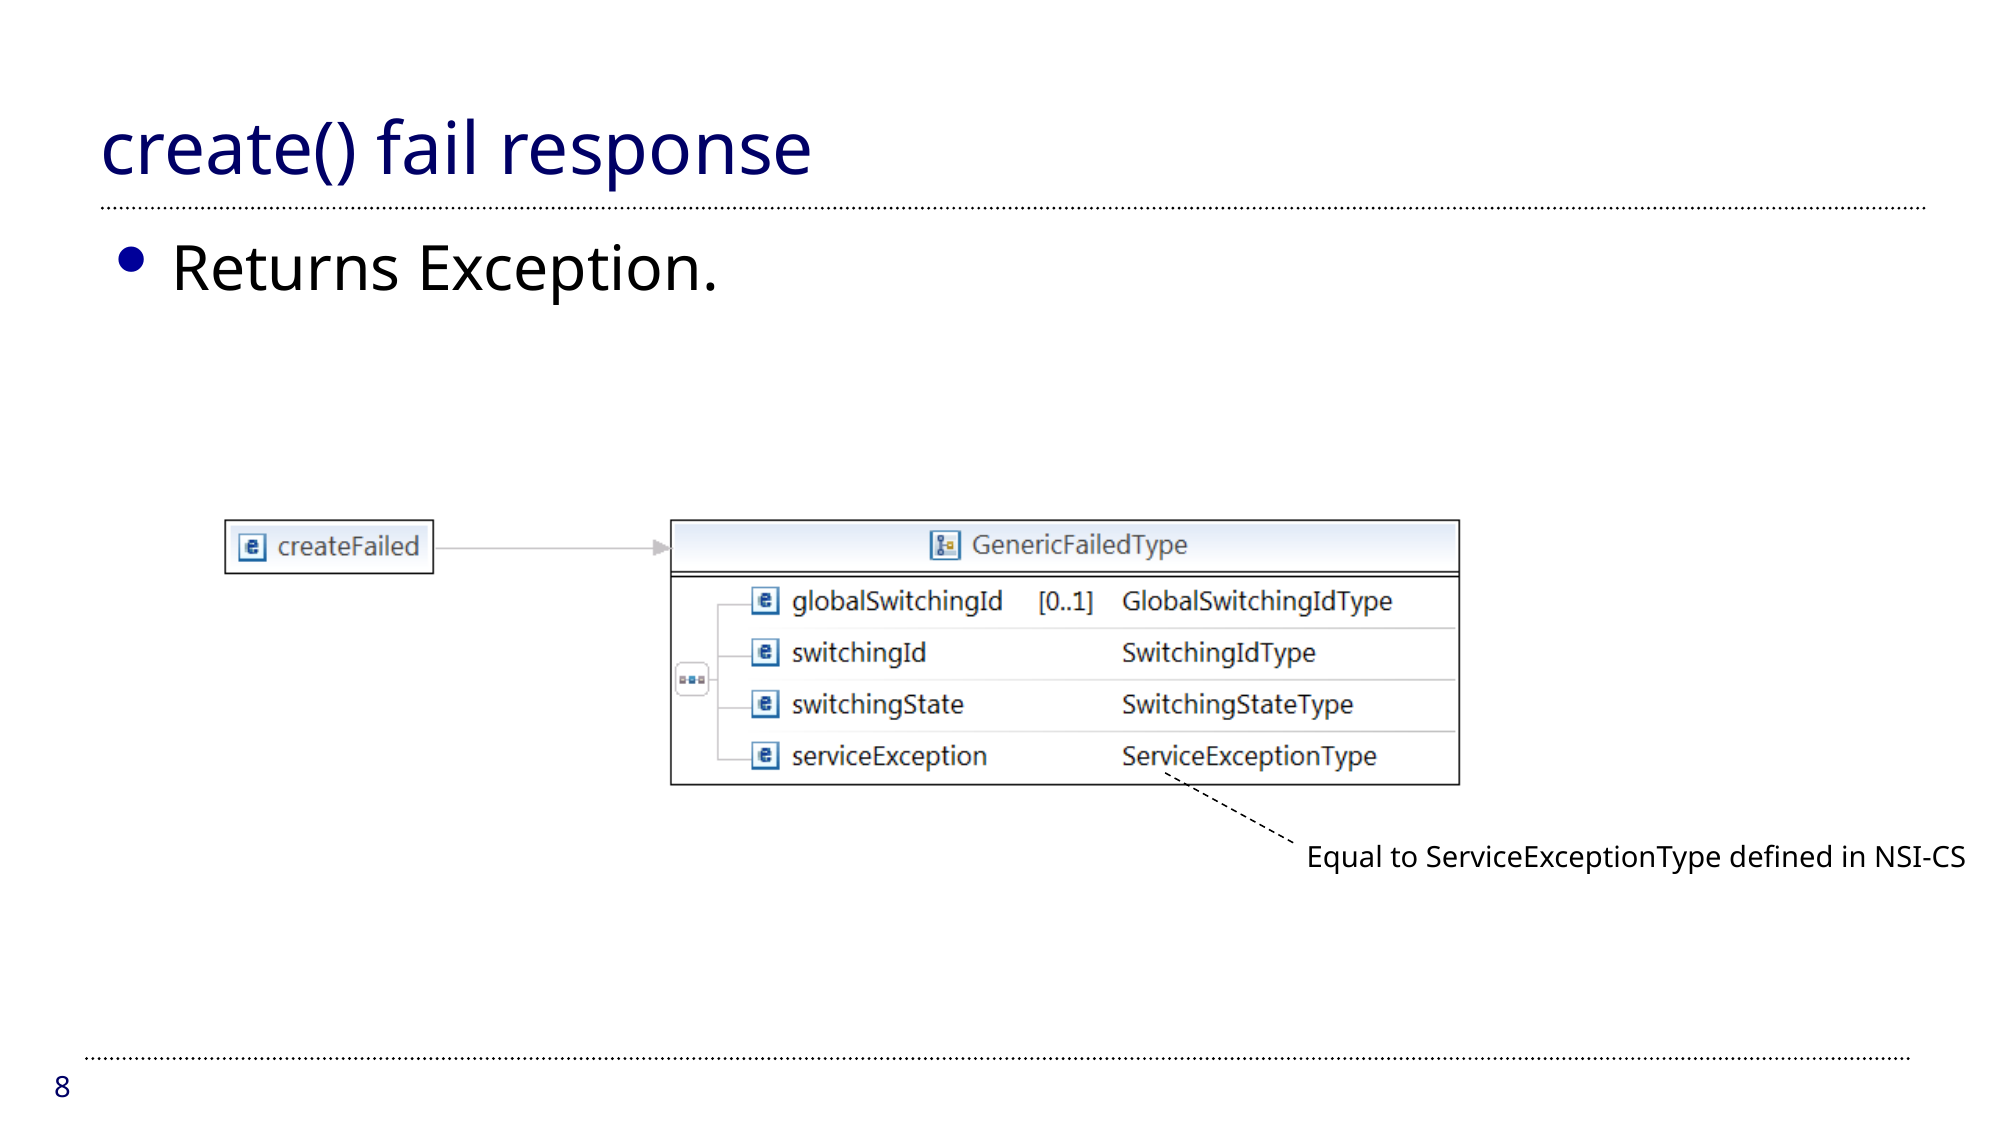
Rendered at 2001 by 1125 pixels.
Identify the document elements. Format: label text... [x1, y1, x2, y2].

title create() fail response [85, 78, 1914, 198]
slide_number 8 [39, 1070, 173, 1116]
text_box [1163, 771, 1294, 843]
picture [220, 514, 1465, 793]
list Returns Exception. [99, 219, 1900, 504]
text_box Equal to ServiceExceptionType defined in NSI-CS [1291, 830, 1982, 881]
